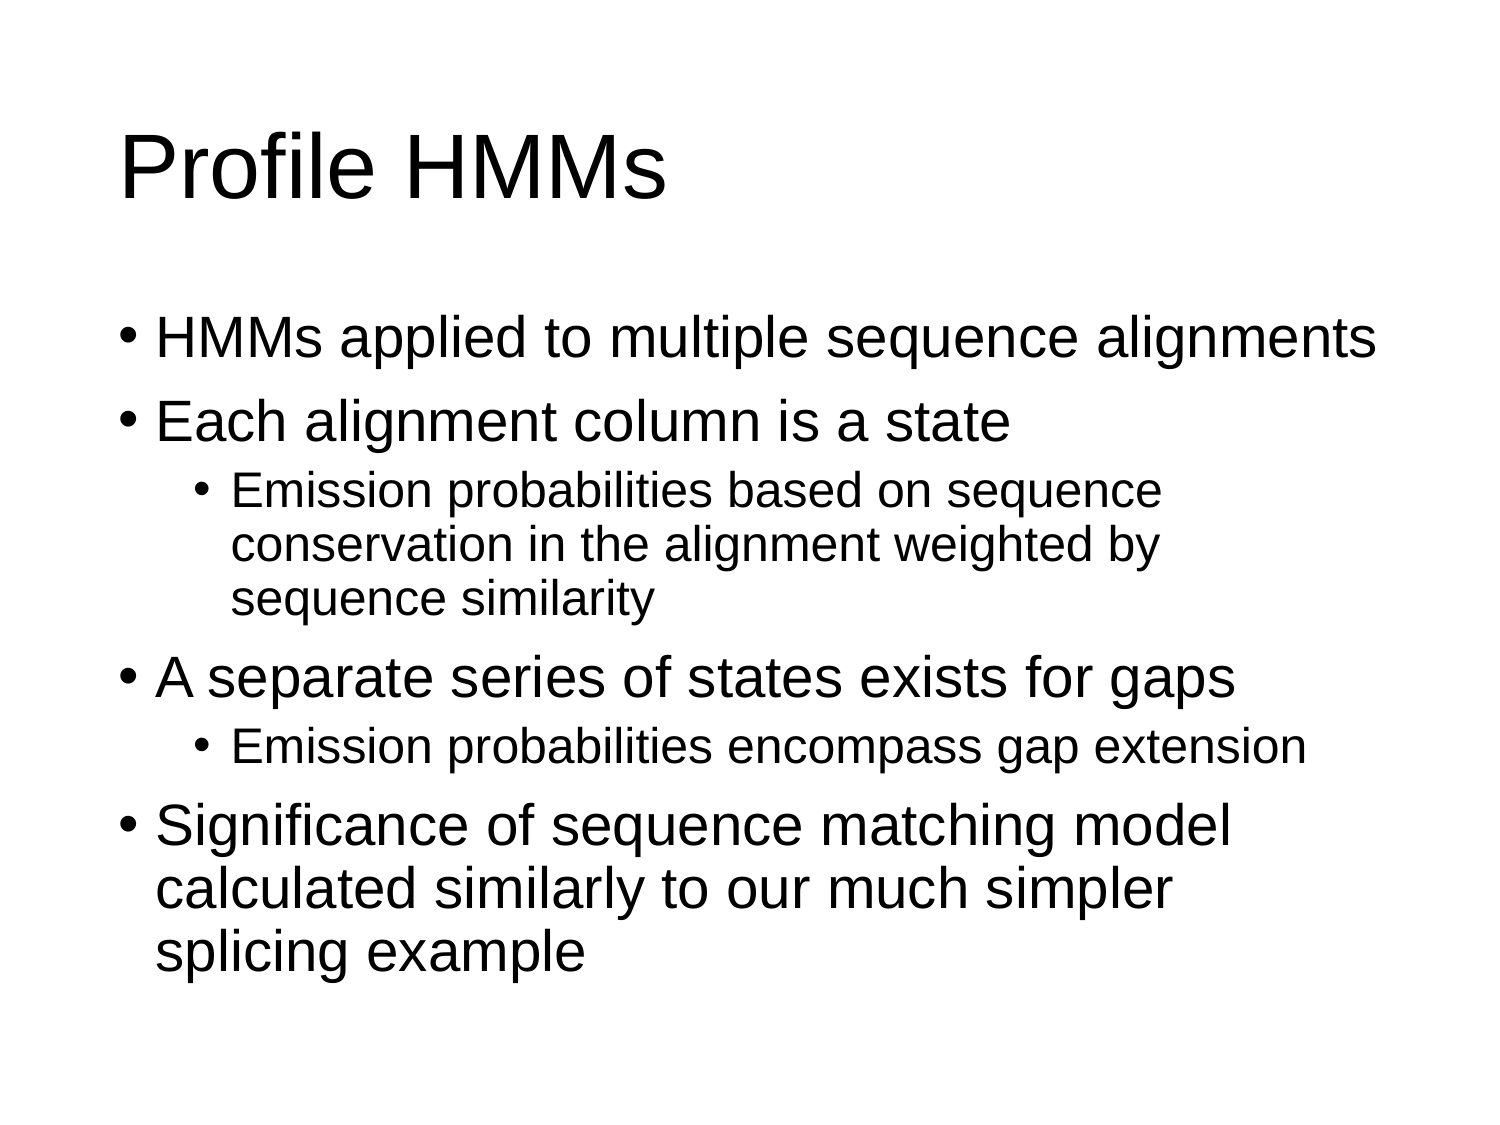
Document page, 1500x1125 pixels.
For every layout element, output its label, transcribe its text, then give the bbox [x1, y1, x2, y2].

title Profile HMMs [103, 59, 1397, 278]
list HMMs applied to multiple sequence alignments Each alignment column is a state Emission probabilities based on sequence conservation in the alignment weighted by sequence similarity A separate series of states exists for gaps Emission probabilities encompass gap extension Significance of sequence matching model calculated similarly to our much simpler splicing example [103, 299, 1397, 1014]
